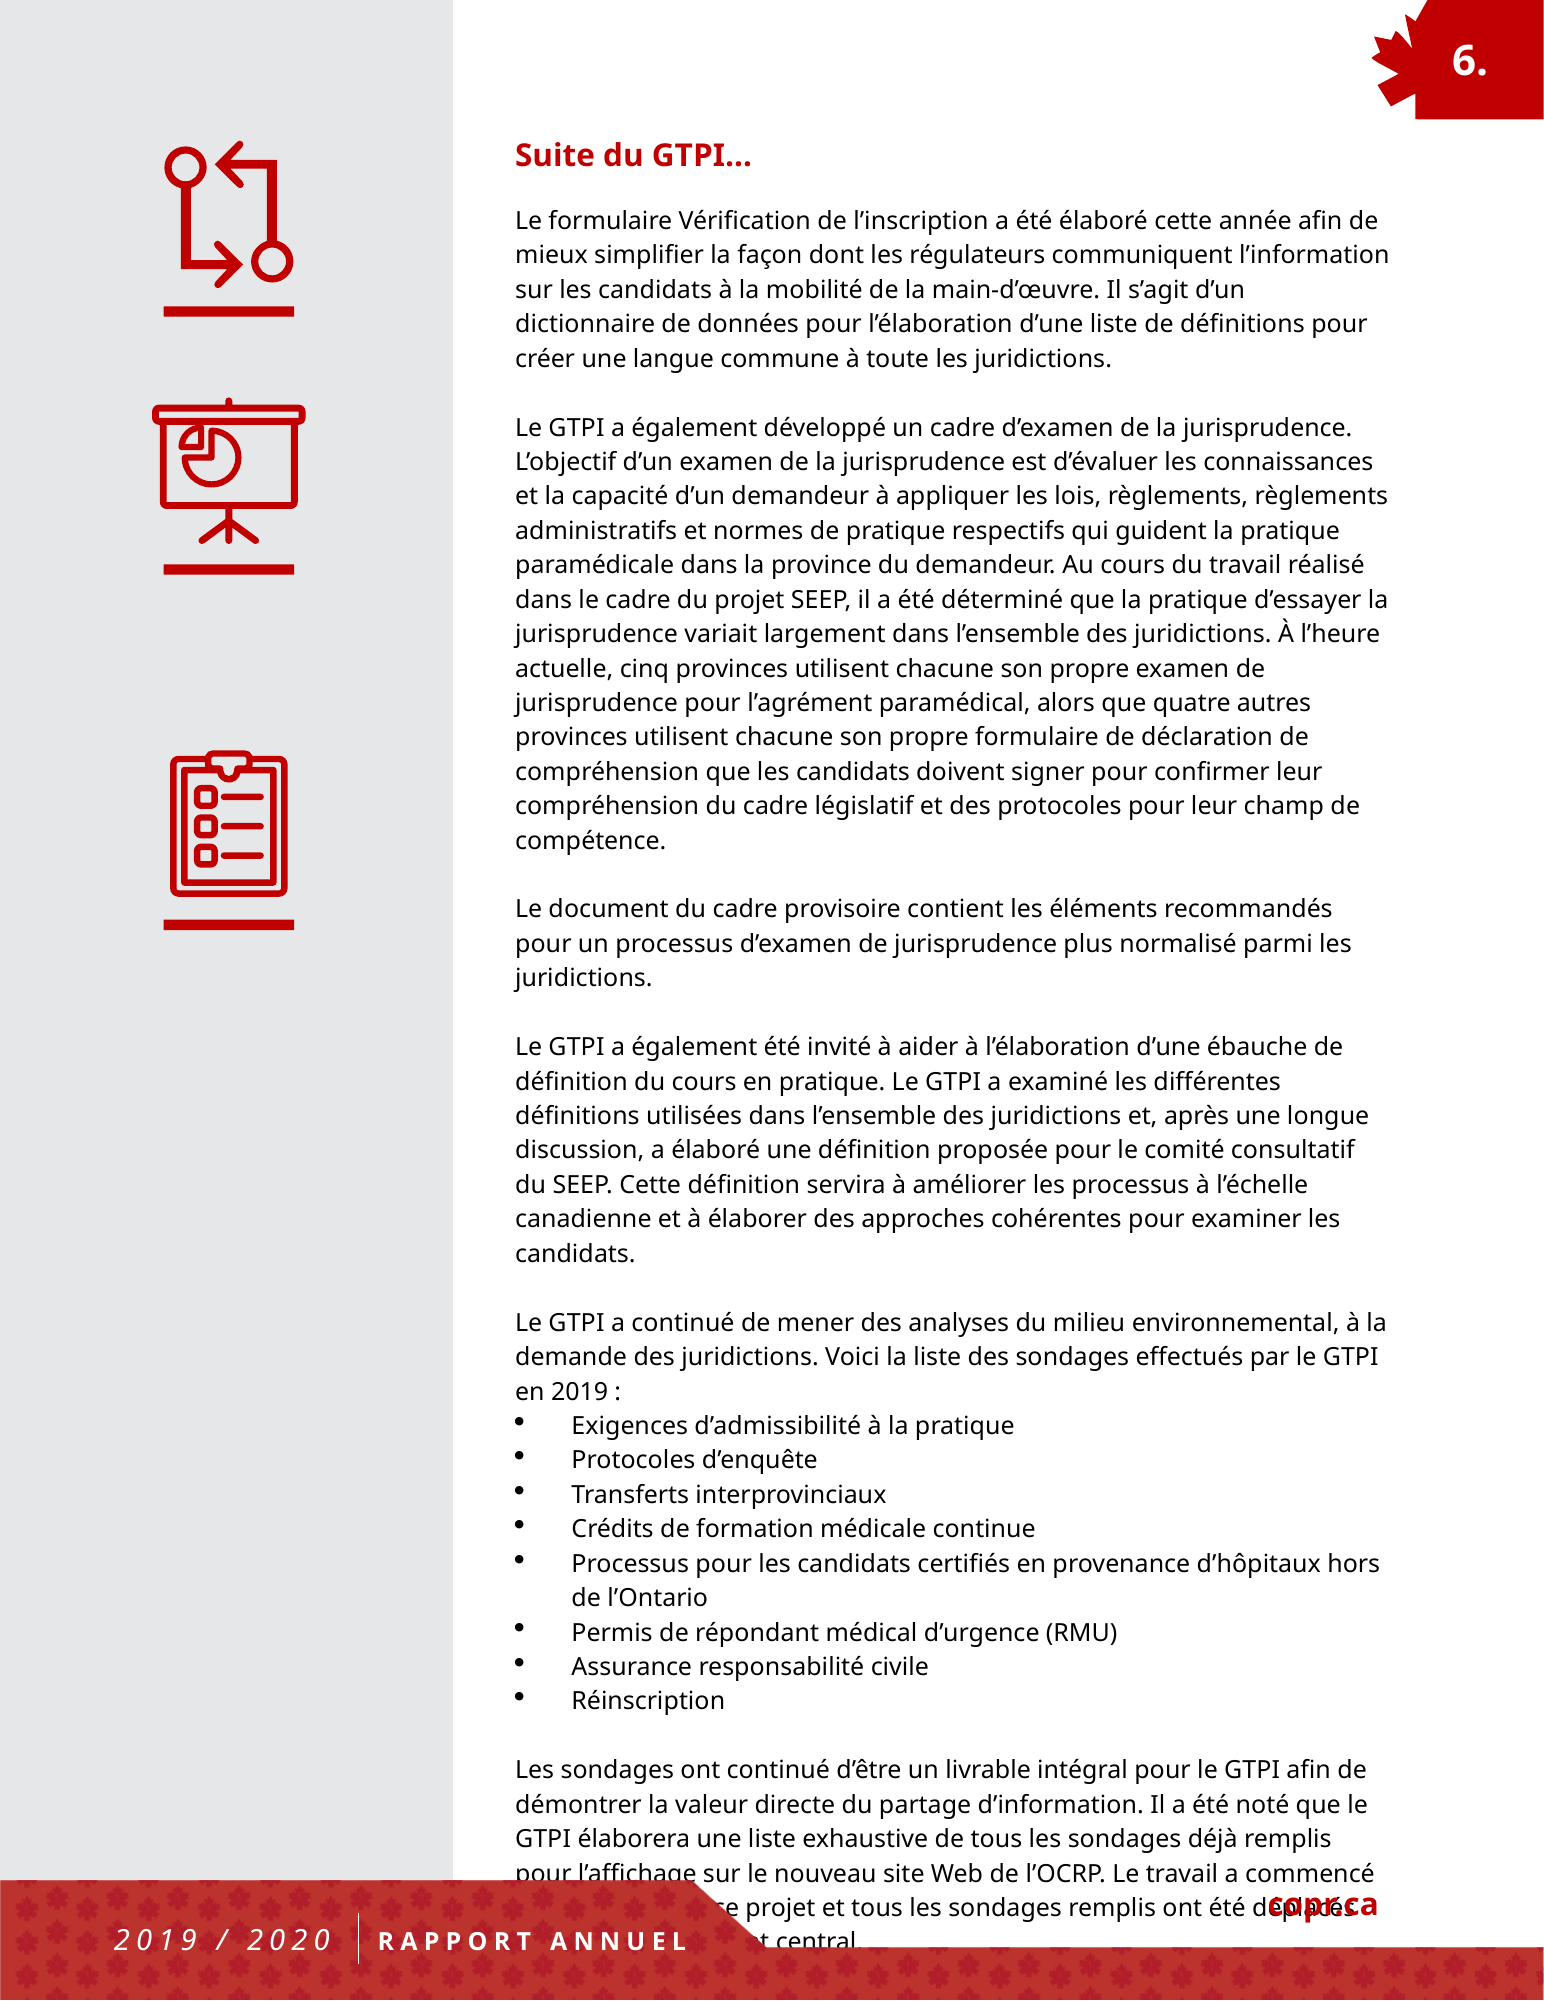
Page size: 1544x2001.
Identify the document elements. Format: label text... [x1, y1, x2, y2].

text_box [0, 0, 453, 1879]
text_box [193, 843, 218, 868]
text_box [220, 852, 264, 859]
text_box [163, 564, 295, 575]
text_box [163, 306, 295, 317]
text_box [152, 397, 306, 545]
text_box 6. [1452, 43, 1544, 84]
text_box [193, 814, 218, 839]
text_box [178, 424, 205, 451]
text_box [164, 146, 244, 289]
picture [0, 1880, 1544, 2000]
text_box [170, 750, 288, 897]
text_box Suite du GTPI… Le formulaire Vérification de l’inscription a été élaboré cette année afin de mieux simplifier la façon dont les régulateurs communiquent l’information sur les candidats à la mobilité de la main-d’œuvre. Il s’agit d’un dictionnaire de données pour l’élaboration d’une liste de définitions pour créer une langue commune à toute les juridictions. Le GTPI a également développé un cadre d’examen de la jurisprudence. L’objectif d’un examen de la jurisprudence est d’évaluer les connaissances et la capacité d’un demandeur à appliquer les lois, règlements, règlements administratifs et normes de pratique respectifs qui guident la pratique paramédicale dans la province du demandeur. Au cours du travail réalisé dans le cadre du projet SEEP, il a été déterminé que la pratique d’essayer la jurisprudence variait largement dans l’ensemble des juridictions. À l’heure actuelle, cinq provinces utilisent chacune son propre examen de jurisprudence pour l’agrément paramédical, alors que quatre autres provinces utilisent chacune son propre formulaire de déclaration de compréhension que les candidats doivent signer pour confirmer leur compréhension du cadre législatif et des protocoles pour leur champ de compétence. Le document du cadre provisoire contient les éléments recommandés pour un processus d’examen de jurisprudence plus normalisé parmi les juridictions. Le GTPI a également été invité à aider à l’élaboration d’une ébauche de définition du cours en pratique. Le GTPI a examiné les différentes définitions utilisées dans l’ensemble des juridictions et, après une longue discussion, a élaboré une définition proposée pour le comité consultatif du SEEP. Cette définition servira à améliorer les processus à l’échelle canadienne et à élaborer des approches cohérentes pour examiner les candidats. Le GTPI a continué de mener des analyses du milieu environnemental, à la demande des juridictions. Voici la liste des sondages effectués par le GTPI en 2019 : Exigences d’admissibilité à la pratique Protocoles d’enquête Transferts interprovinciaux Crédits de formation médicale continue Processus pour les candidats certifiés en provenance d’hôpitaux hors de l’Ontario Permis de répondant médical d’urgence (RMU) Assurance responsabilité civile Réinscription Les sondages ont continué d’être un livrable intégral pour le GTPI afin de démontrer la valeur directe du partage d’information. Il a été noté que le GTPI élaborera une liste exhaustive de tous les sondages déjà remplis pour l’affichage sur le nouveau site Web de l’OCRP. Le travail a commencé dans le cadre de ce projet et tous les sondages remplis ont été déplacés vers un emplacement central. [515, 142, 1393, 1702]
text_box [220, 793, 264, 801]
text_box [181, 427, 242, 488]
text_box [220, 822, 264, 830]
text_box [214, 140, 294, 283]
text_box [193, 784, 218, 809]
text_box [163, 919, 295, 931]
text_box [1371, 0, 1544, 120]
